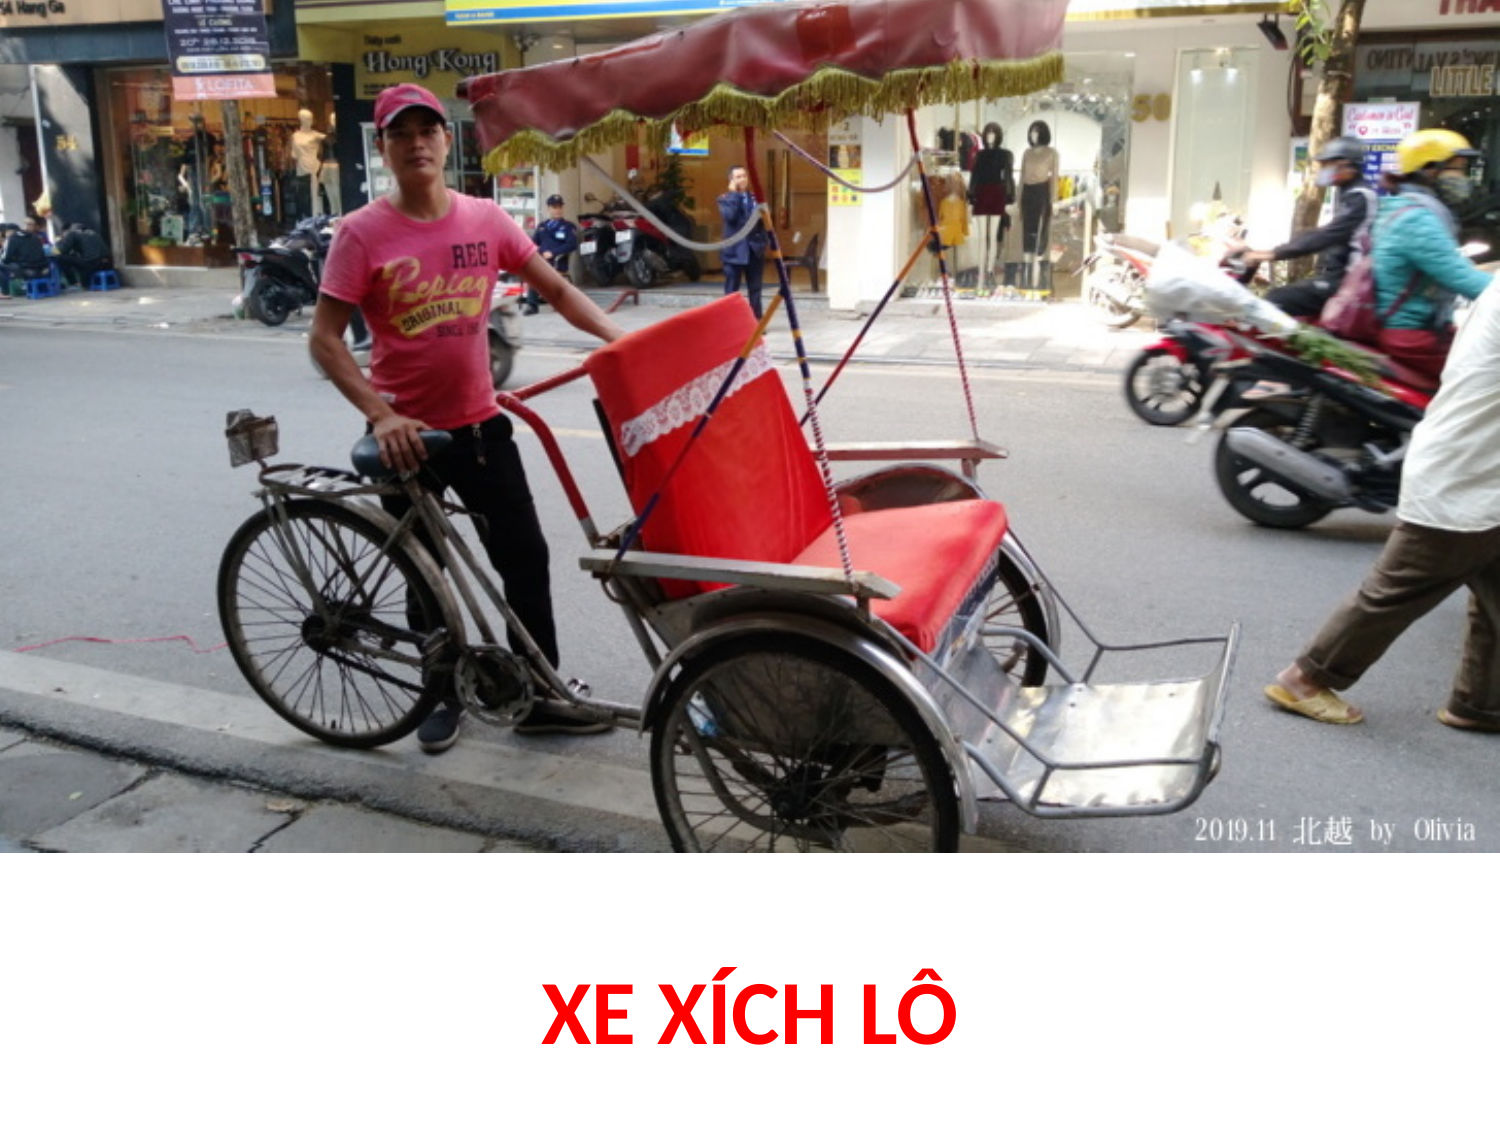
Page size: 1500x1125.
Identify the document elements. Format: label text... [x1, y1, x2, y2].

text_box XE XÍCH LÔ [0, 925, 1500, 1090]
picture [0, 0, 1500, 854]
